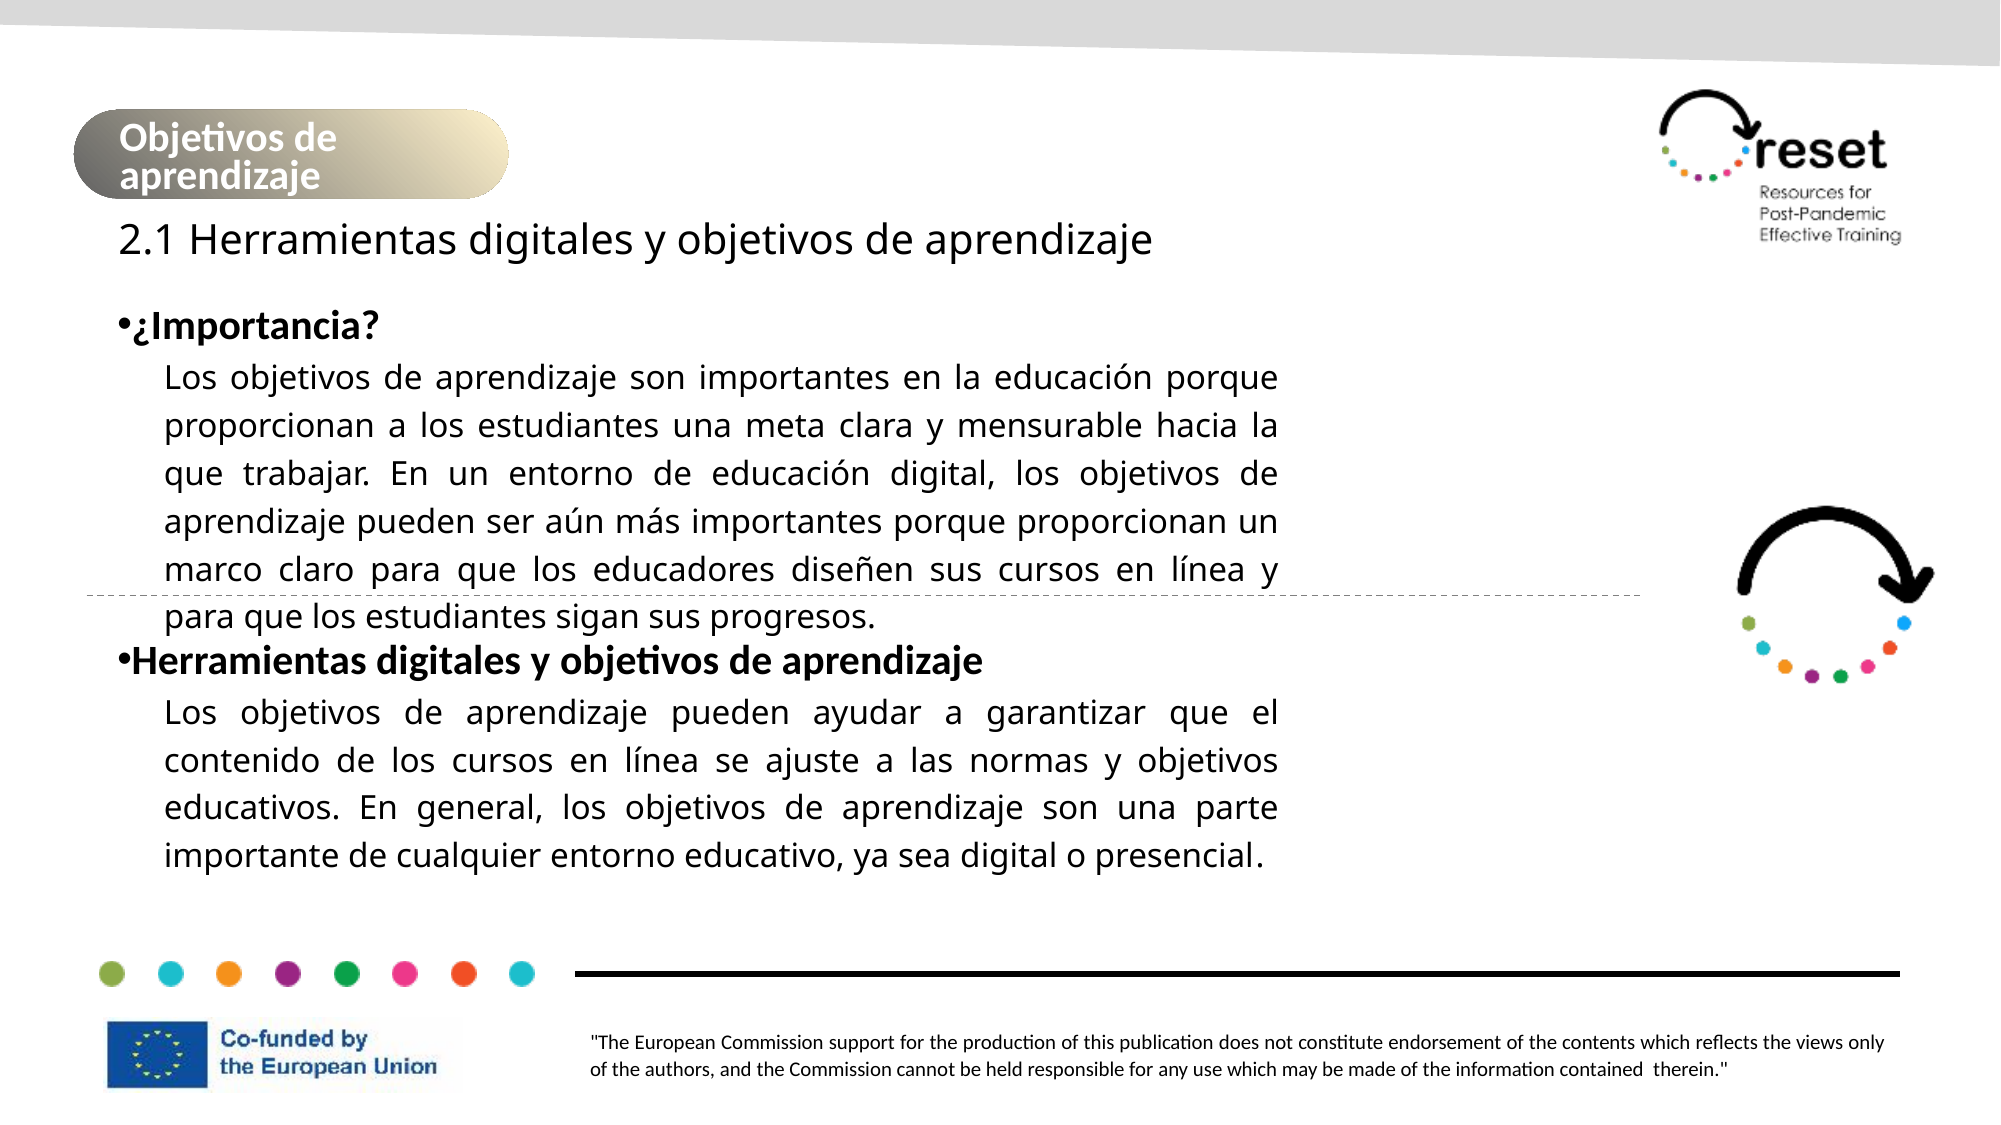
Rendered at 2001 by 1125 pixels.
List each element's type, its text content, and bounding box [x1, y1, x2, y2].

picture [103, 1017, 463, 1093]
picture [334, 961, 360, 987]
text_box ¿Importancia? Los objetivos de aprendizaje son importantes en la educación porque proporcionan a los estudiantes una meta clara y mensurable hacia la que trabajar. En un entorno de educación digital, los objetivos de aprendizaje pueden ser aún más importantes porque proporcionan un marco claro para que los educadores diseñen sus cursos en línea y para que los estudiantes sigan sus progresos. [102, 290, 1296, 524]
picture [451, 961, 477, 987]
picture [216, 961, 242, 987]
picture [158, 961, 184, 987]
picture [392, 961, 418, 987]
picture [275, 961, 301, 987]
picture [509, 961, 535, 987]
text_box Herramientas digitales y objetivos de aprendizaje Los objetivos de aprendizaje pueden ayudar a garantizar que el contenido de los cursos en línea se ajuste a las normas y objetivos educativos. En general, los objetivos de aprendizaje son una parte importante de cualquier entorno educativo, ya sea digital o presencial. [102, 625, 1296, 884]
picture [99, 961, 125, 987]
text_box 2.1 Herramientas digitales y objetivos de aprendizaje [85, 205, 1195, 270]
picture [1650, 77, 1917, 255]
picture [1724, 492, 1946, 699]
text_box Objetivos de aprendizaje [72, 108, 510, 200]
